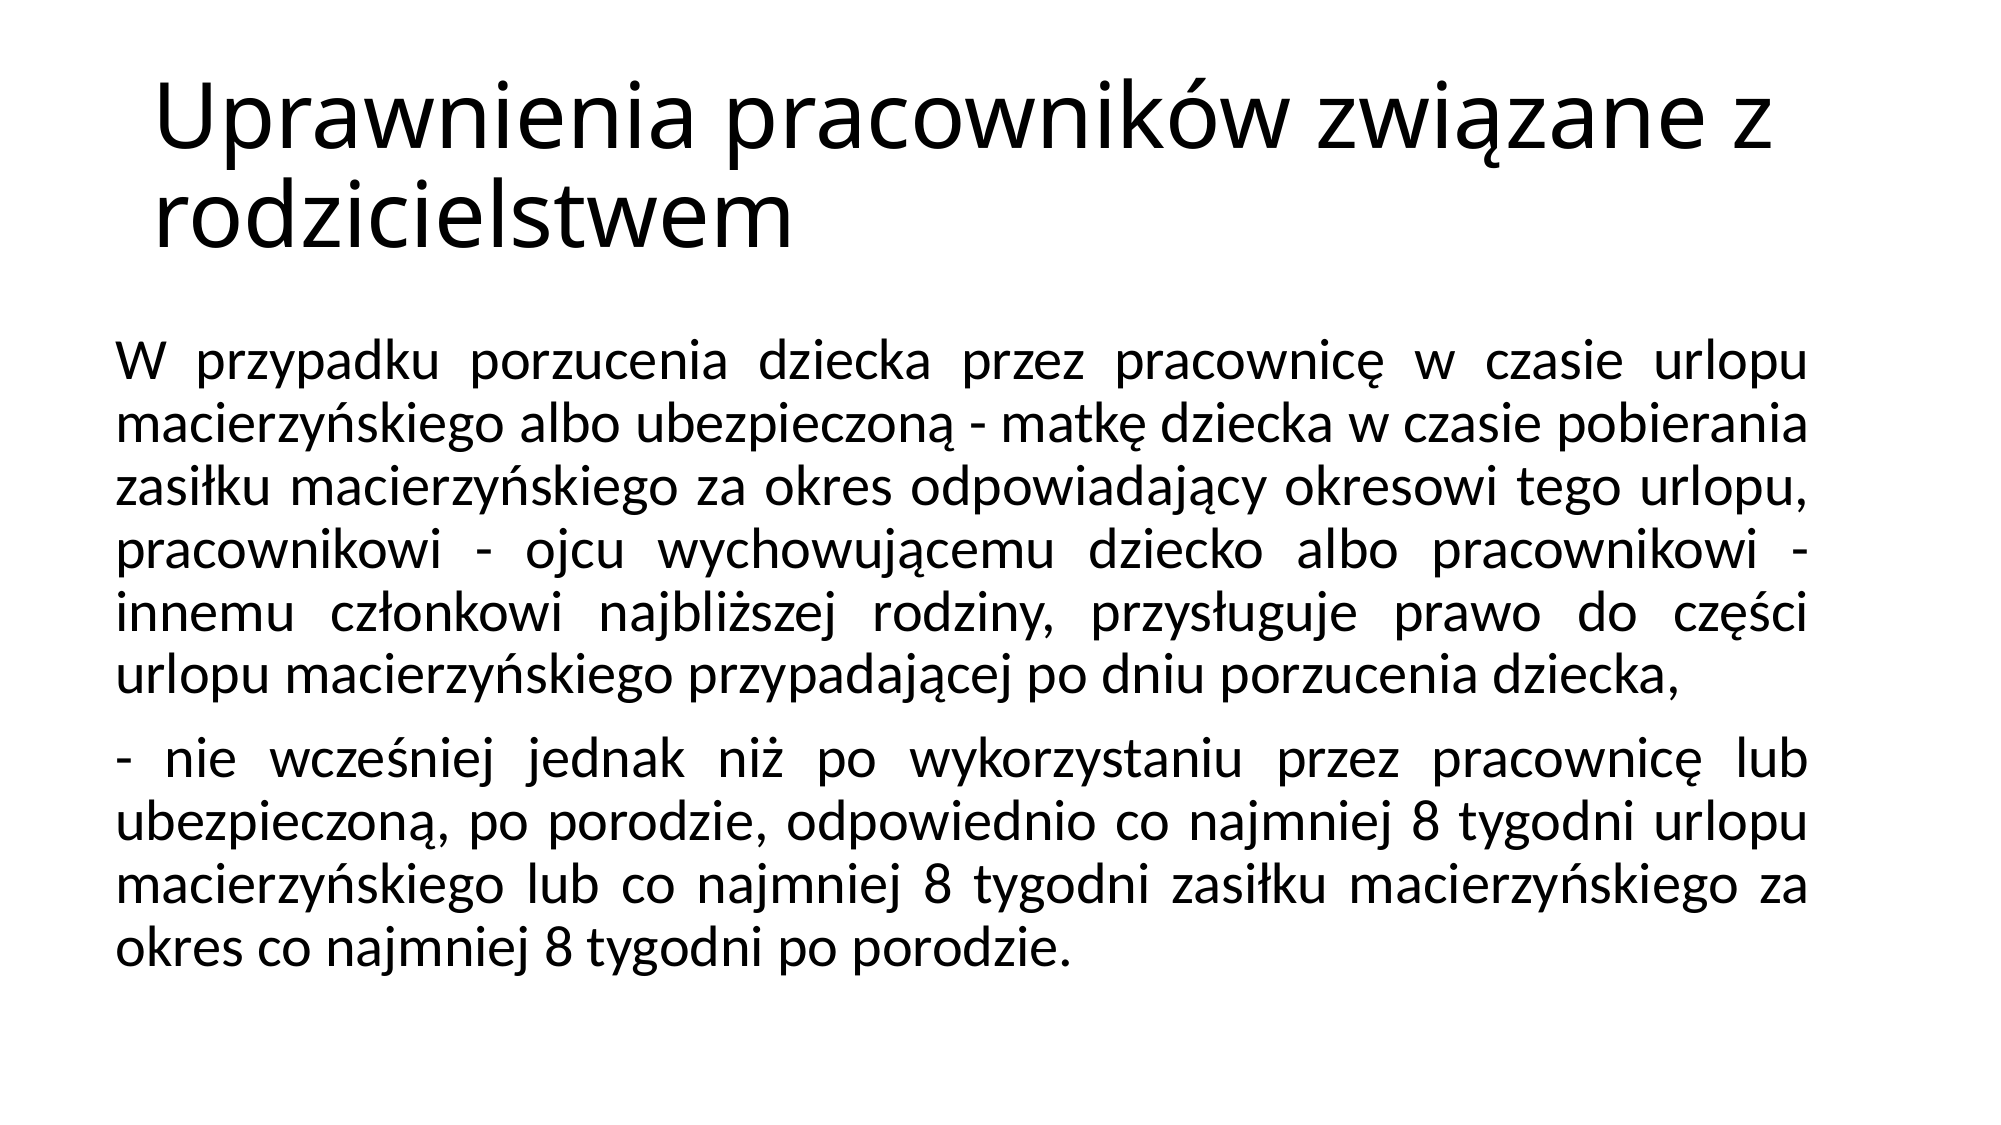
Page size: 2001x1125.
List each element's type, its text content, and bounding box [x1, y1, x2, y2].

title Uprawnienia pracowników związane z rodzicielstwem [137, 59, 1863, 278]
list W przypadku porzucenia dziecka przez pracownicę w czasie urlopu macierzyńskiego albo ubezpieczoną - matkę dziecka w czasie pobierania zasiłku macierzyńskiego za okres odpowiadający okresowi tego urlopu, pracownikowi - ojcu wychowującemu dziecko albo pracownikowi - innemu członkowi najbliższej rodziny, przysługuje prawo do części urlopu macierzyńskiego przypadającej po dniu porzucenia dziecka, - nie wcześniej jednak niż po wykorzystaniu przez pracownicę lub ubezpieczoną, po porodzie, odpowiednio co najmniej 8 tygodni urlopu macierzyńskiego lub co najmniej 8 tygodni zasiłku macierzyńskiego za okres co najmniej 8 tygodni po porodzie. [100, 322, 1826, 1036]
